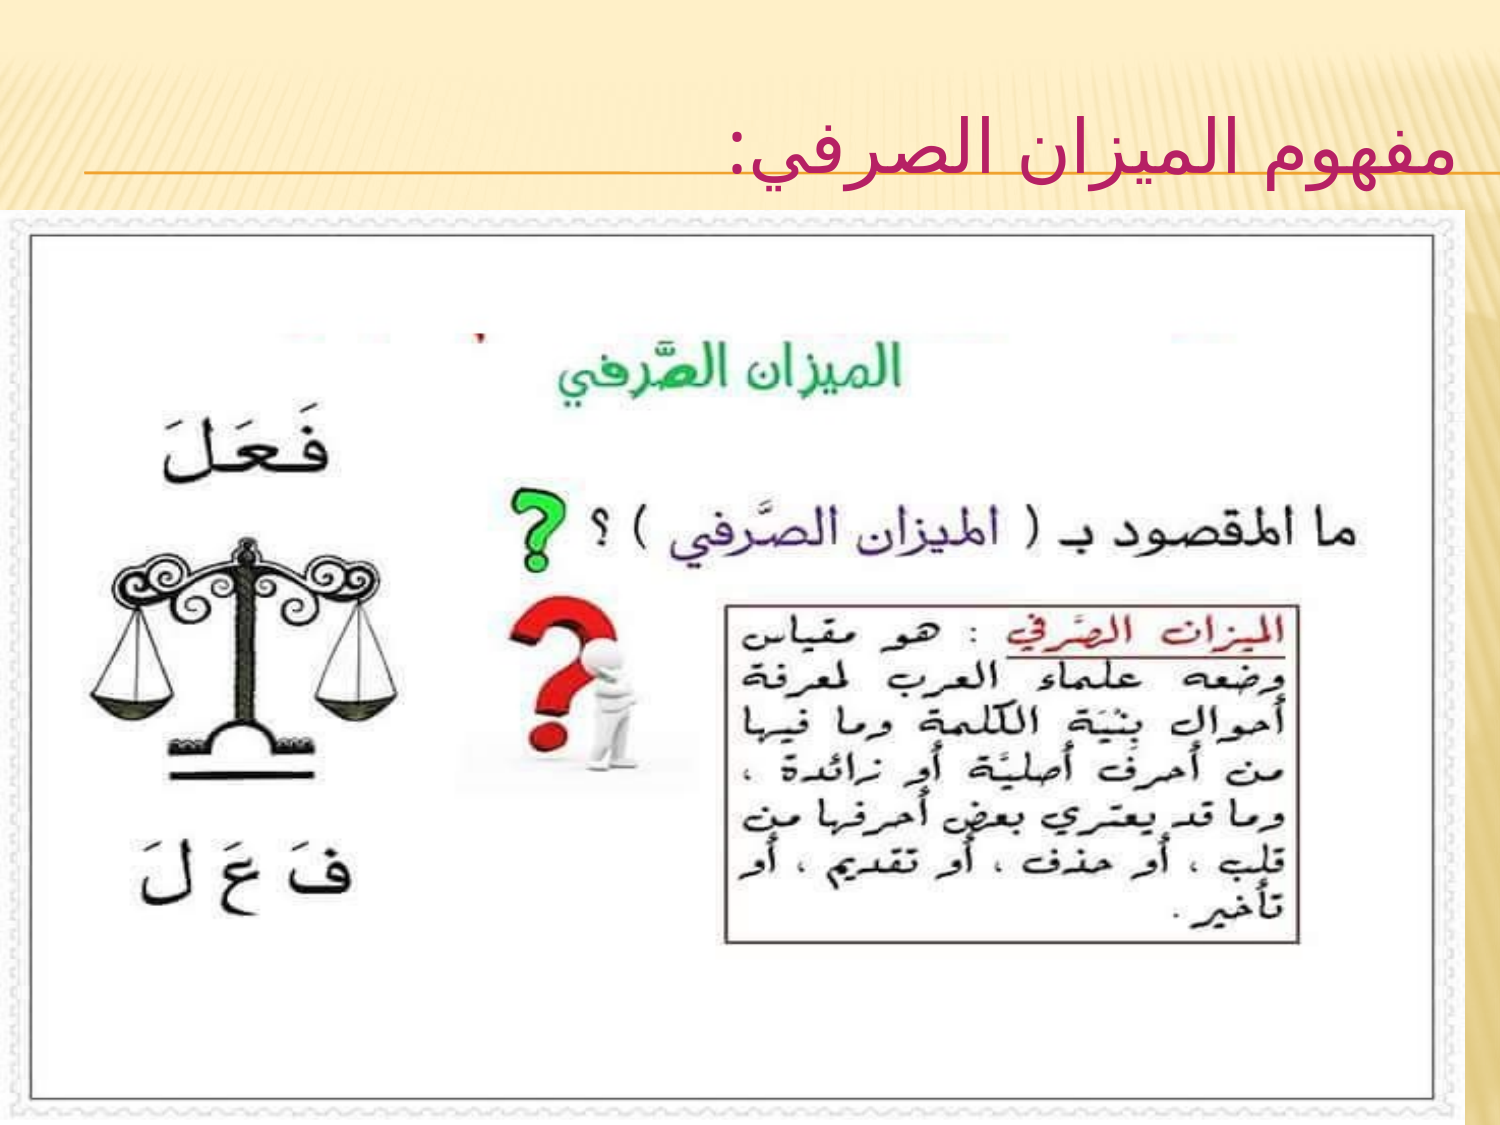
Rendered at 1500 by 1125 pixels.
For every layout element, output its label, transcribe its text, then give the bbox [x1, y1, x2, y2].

title مفهوم الميزان الصرفي: [50, 75, 1475, 213]
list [0, 210, 1466, 1125]
